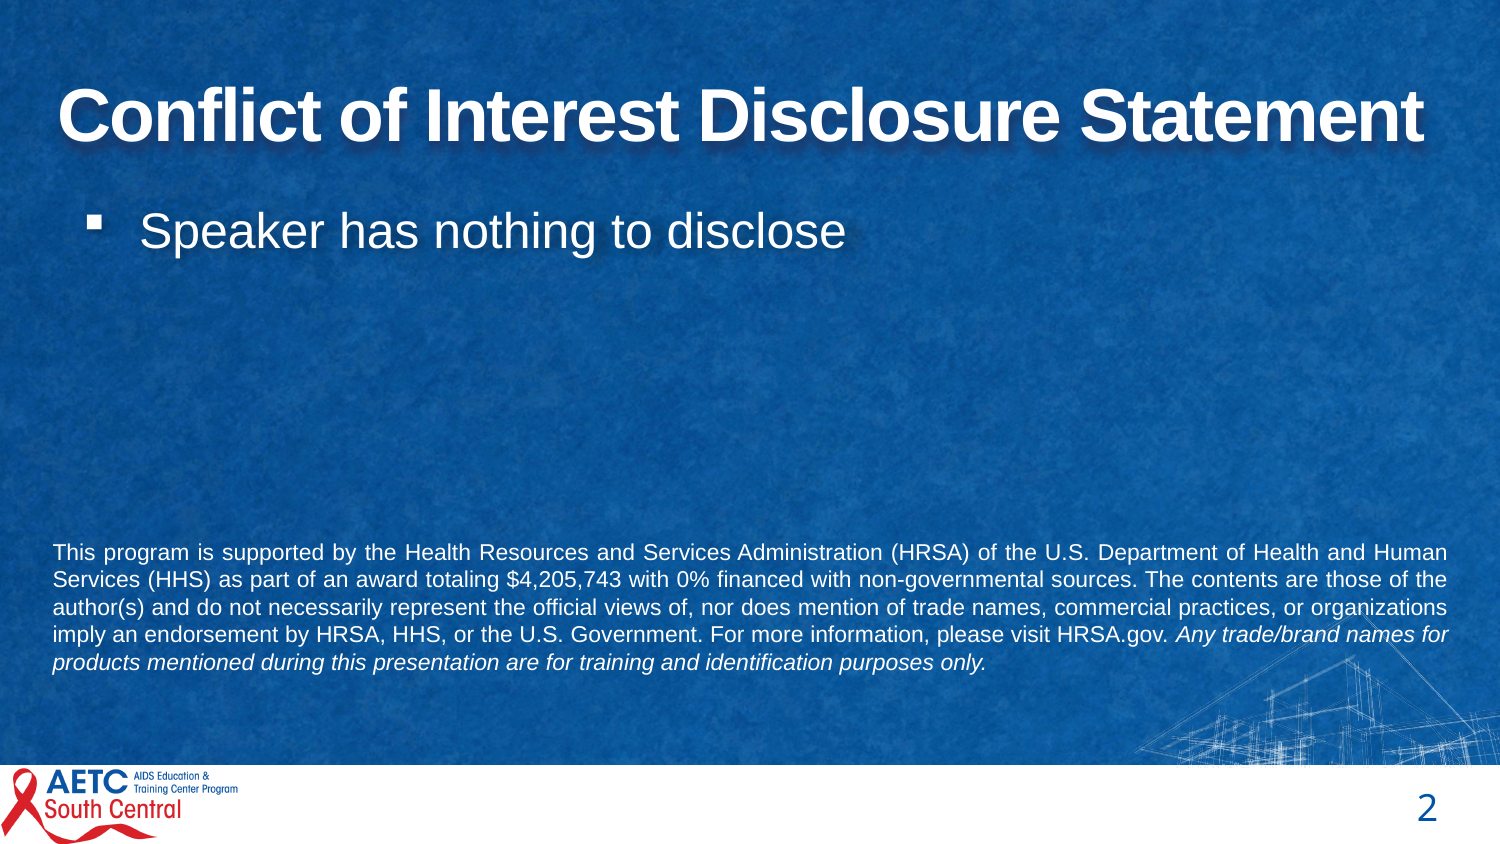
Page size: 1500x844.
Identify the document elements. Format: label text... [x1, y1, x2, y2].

list Speaker has nothing to disclose [67, 190, 1433, 272]
picture [1, 767, 239, 844]
text_box This program is supported by the Health Resources and Services Administration (HRSA) of the U.S. Department of Health and Human Services (HHS) as part of an award totaling $4,205,743 with 0% financed with non-governmental sources. The contents are those of the author(s) and do not necessarily represent the official views of, nor does mention of trade names, commercial practices, or organizations imply an endorsement by HRSA, HHS, or the U.S. Government. For more information, please visit HRSA.gov. Any trade/brand names for products mentioned during this presentation are for training and identification purposes only. [37, 529, 1464, 683]
title Conflict of Interest Disclosure Statement [37, 41, 1446, 182]
picture [0, 0, 1500, 768]
